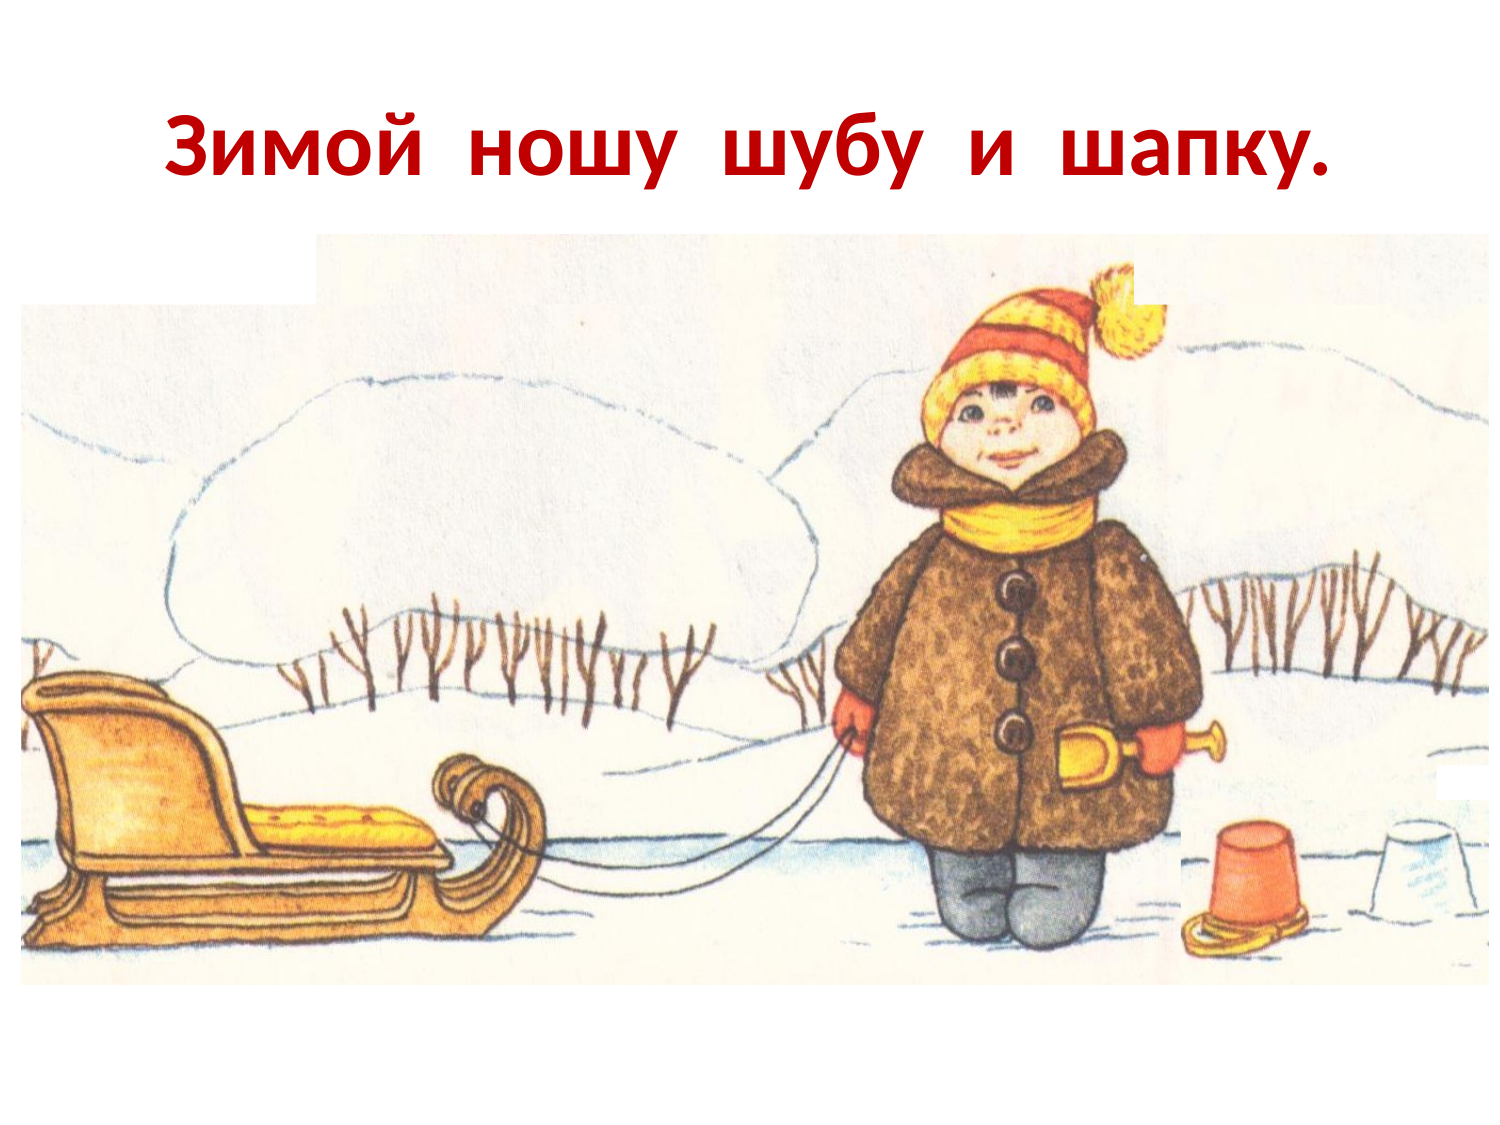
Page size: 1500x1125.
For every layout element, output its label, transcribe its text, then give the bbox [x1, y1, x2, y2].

title Зимой ношу шубу и шапку. [75, 45, 1425, 232]
picture [21, 234, 1489, 985]
